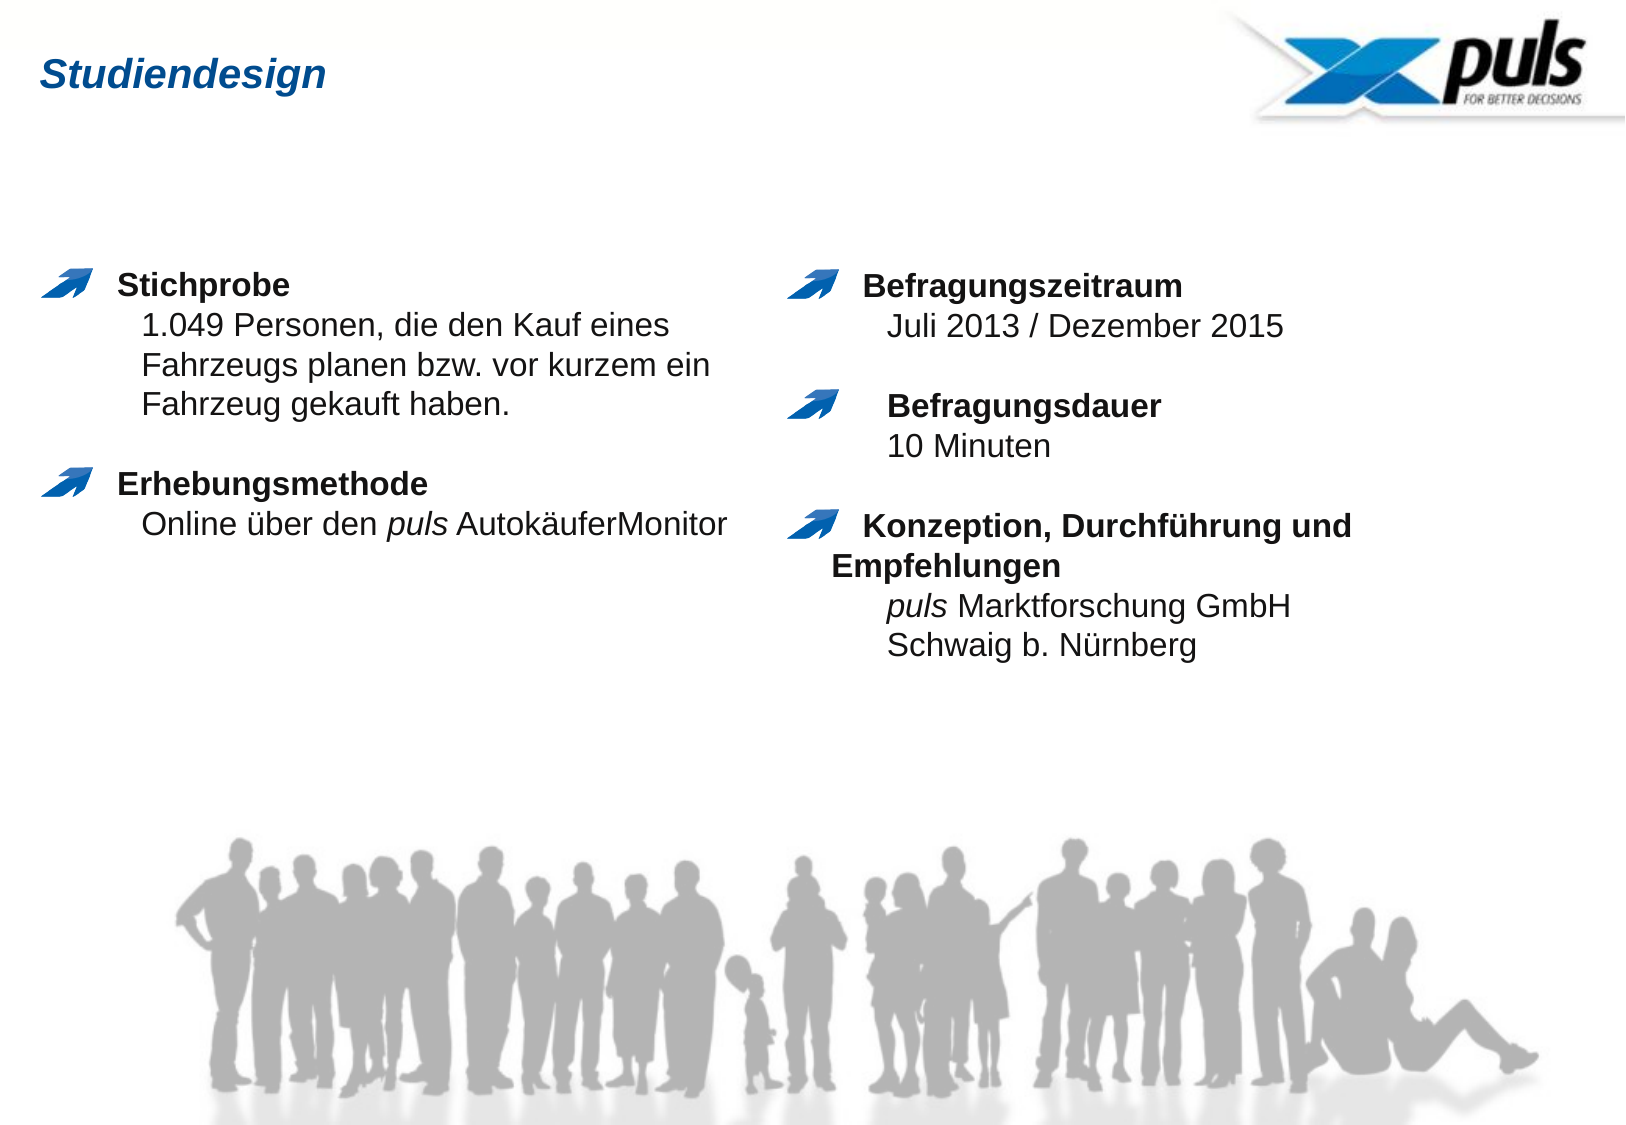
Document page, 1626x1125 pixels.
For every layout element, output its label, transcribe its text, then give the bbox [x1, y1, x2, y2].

text_box Befragungszeitraum Juli 2013 / Dezember 2015 Befragungsdauer 10 Minuten Konzeption, Durchführung und Empfehlungen puls Marktforschung GmbH Schwaig b. Nürnberg [769, 256, 1583, 671]
text_box Stichprobe 1.049 Personen, die den Kauf eines Fahrzeugs planen bzw. vor kurzem ein Fahrzeug gekauft haben. Erhebungsmethode Online über den puls AutokäuferMonitor [38, 256, 769, 629]
title Studiendesign [39, 26, 1223, 118]
picture [0, 0, 1625, 1125]
